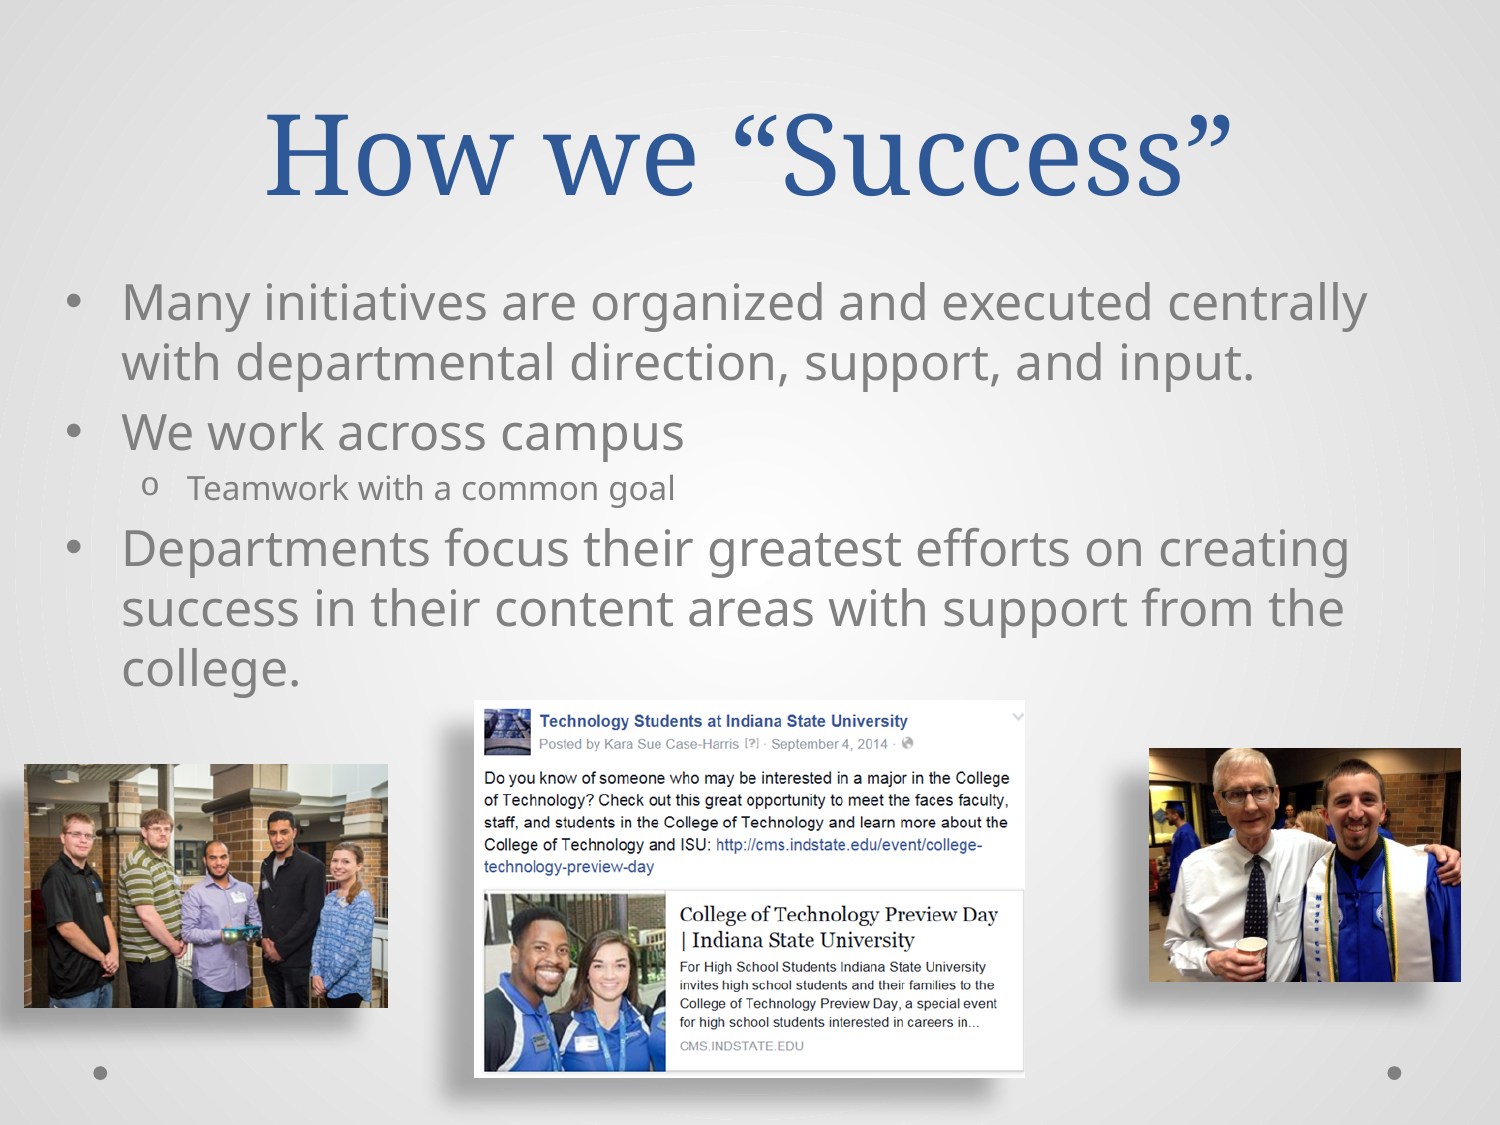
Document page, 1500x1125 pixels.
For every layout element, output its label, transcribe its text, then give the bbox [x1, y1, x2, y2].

title How we “Success” [75, 0, 1425, 225]
picture [1149, 748, 1461, 982]
picture [474, 700, 1026, 1078]
list Many initiatives are organized and executed centrally with departmental direction, support, and input. We work across campus Teamwork with a common goal Departments focus their greatest efforts on creating success in their content areas with support from the college. [50, 262, 1461, 1005]
picture [24, 764, 388, 1008]
